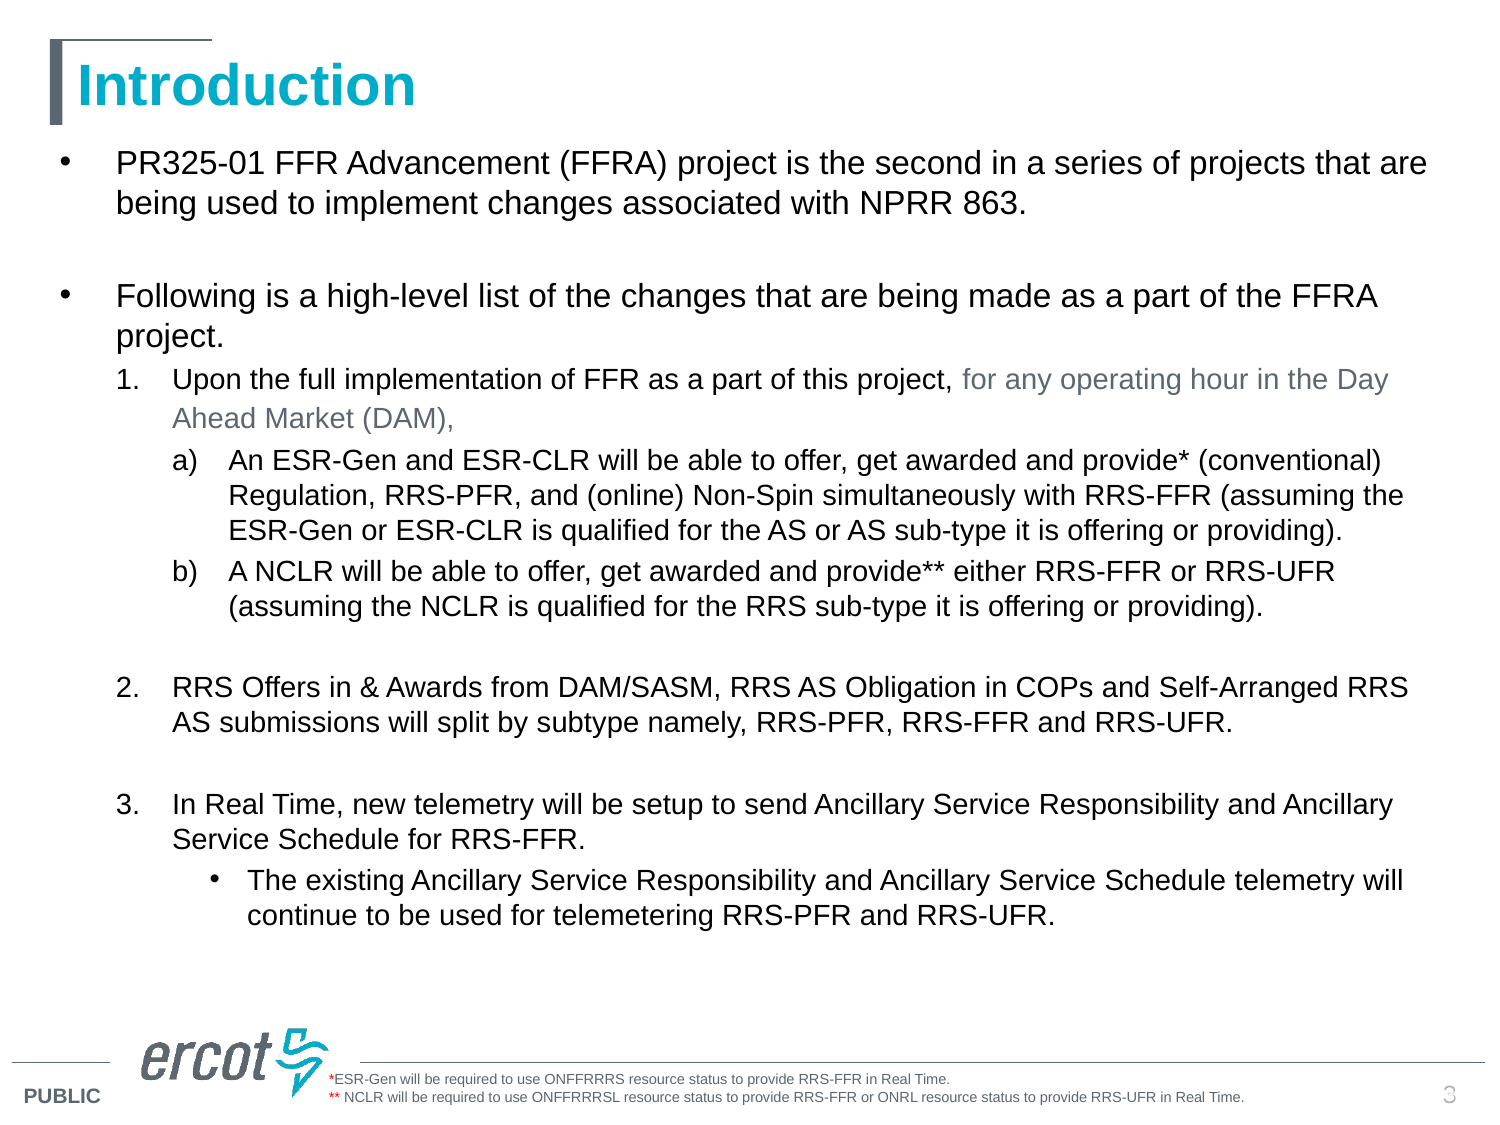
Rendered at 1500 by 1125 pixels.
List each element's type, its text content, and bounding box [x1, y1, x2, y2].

text_box PR325-01 FFR Advancement (FFRA) project is the second in a series of projects that are being used to implement changes associated with NPRR 863. Following is a high-level list of the changes that are being made as a part of the FFRA project. Upon the full implementation of FFR as a part of this project, for any operating hour in the Day Ahead Market (DAM), An ESR-Gen and ESR-CLR will be able to offer, get awarded and provide* (conventional) Regulation, RRS-PFR, and (online) Non-Spin simultaneously with RRS-FFR (assuming the ESR-Gen or ESR-CLR is qualified for the AS or AS sub-type it is offering or providing). A NCLR will be able to offer, get awarded and provide** either RRS-FFR or RRS-UFR (assuming the NCLR is qualified for the RRS sub-type it is offering or providing). RRS Offers in & Awards from DAM/SASM, RRS AS Obligation in COPs and Self-Arranged RRS AS submissions will split by subtype namely, RRS-PFR, RRS-FFR and RRS-UFR. In Real Time, new telemetry will be setup to send Ancillary Service Responsibility and Ancillary Service Schedule for RRS-FFR. The existing Ancillary Service Responsibility and Ancillary Service Schedule telemetry will continue to be used for telemetering RRS-PFR and RRS-UFR. [44, 133, 1445, 843]
text_box 3 [1439, 1076, 1488, 1112]
title Introduction [62, 39, 1450, 228]
text_box *ESR-Gen will be required to use ONFFRRRS resource status to provide RRS-FFR in Real Time. ** NCLR will be required to use ONFFRRRSL resource status to provide RRS-FFR or ONRL resource status to provide RRS-UFR in Real Time. [313, 1062, 1439, 1113]
picture [137, 1024, 332, 1100]
